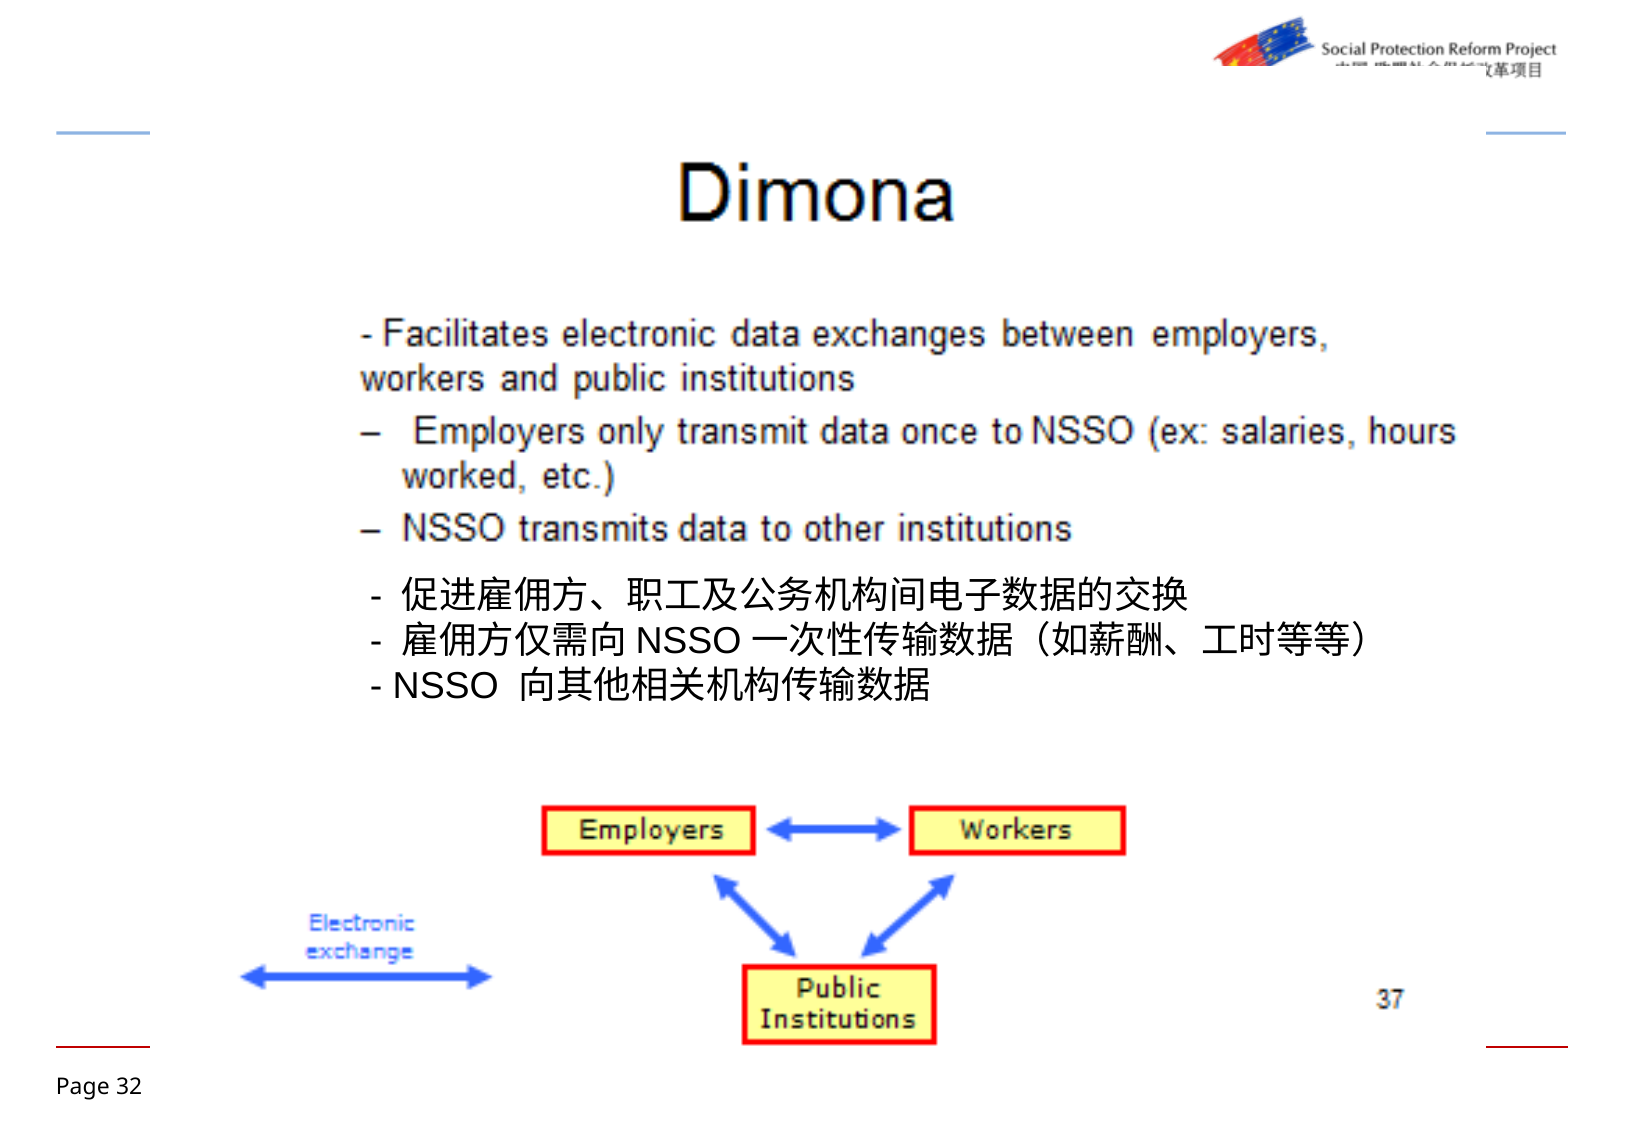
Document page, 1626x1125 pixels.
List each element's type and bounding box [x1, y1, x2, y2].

picture [149, 10, 1567, 1069]
